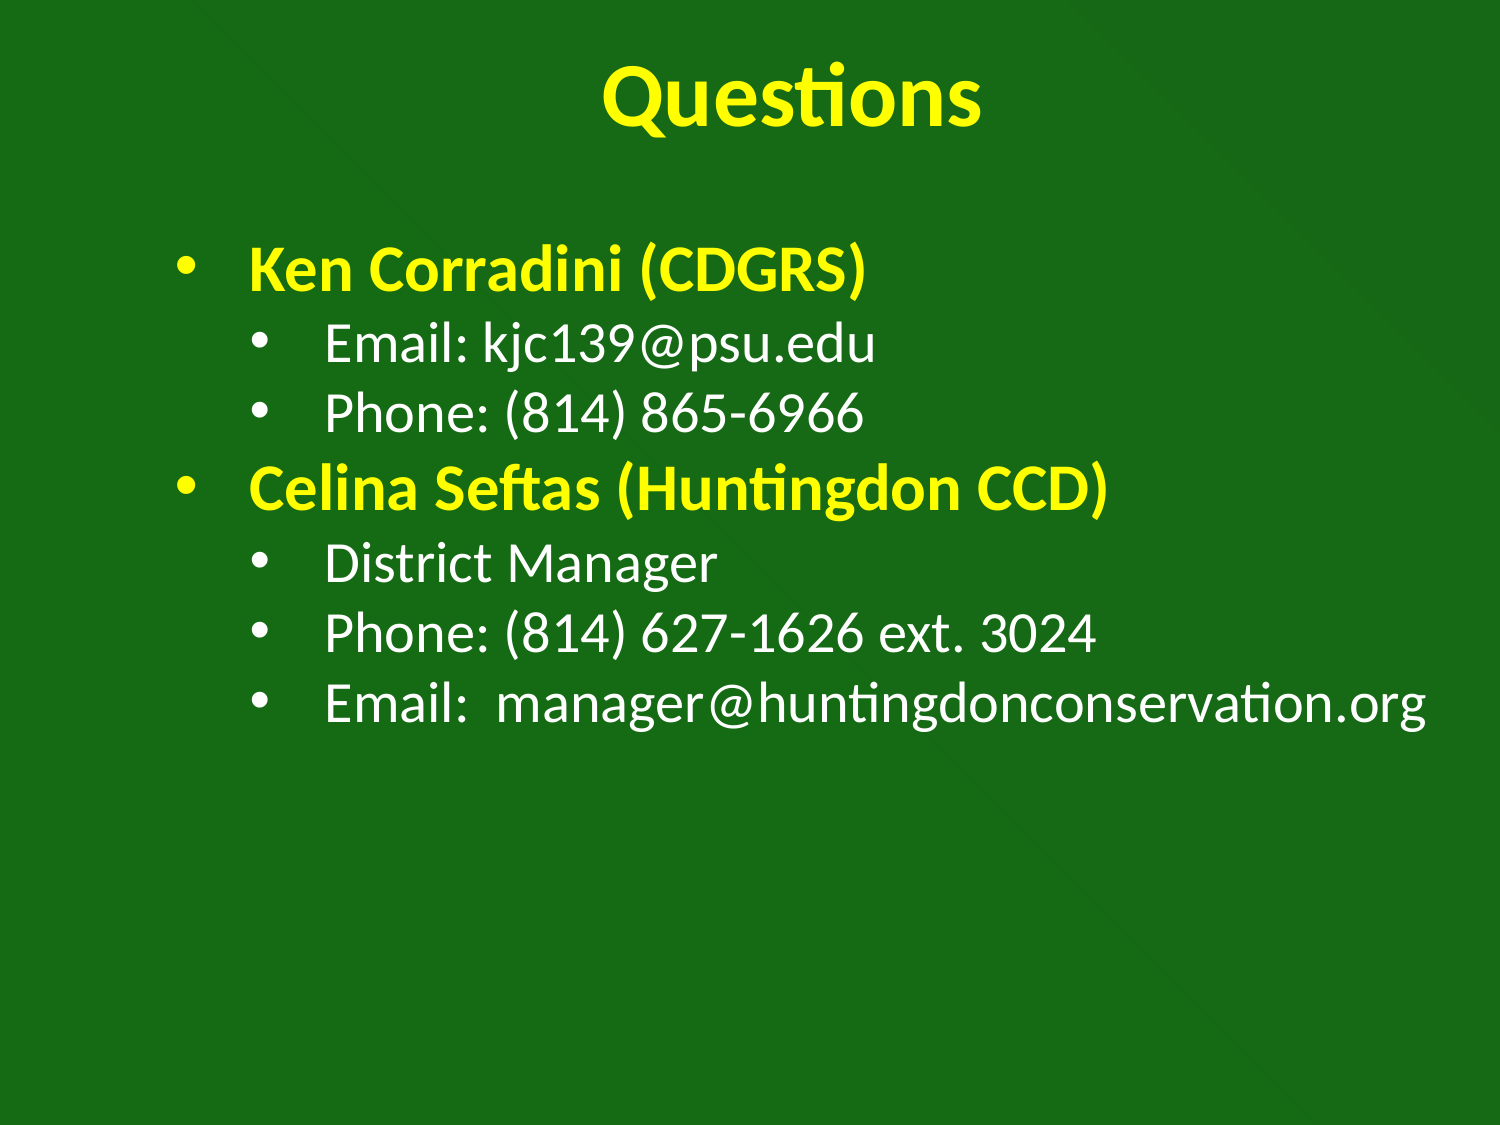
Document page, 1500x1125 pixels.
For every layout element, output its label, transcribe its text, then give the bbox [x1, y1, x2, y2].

text_box Questions Ken Corradini (CDGRS) Email: kjc139@psu.edu Phone: (814) 865-6966 Celina Seftas (Huntingdon CCD) District Manager Phone: (814) 627-1626 ext. 3024 Email: manager@huntingdonconservation.org [84, 26, 1500, 742]
